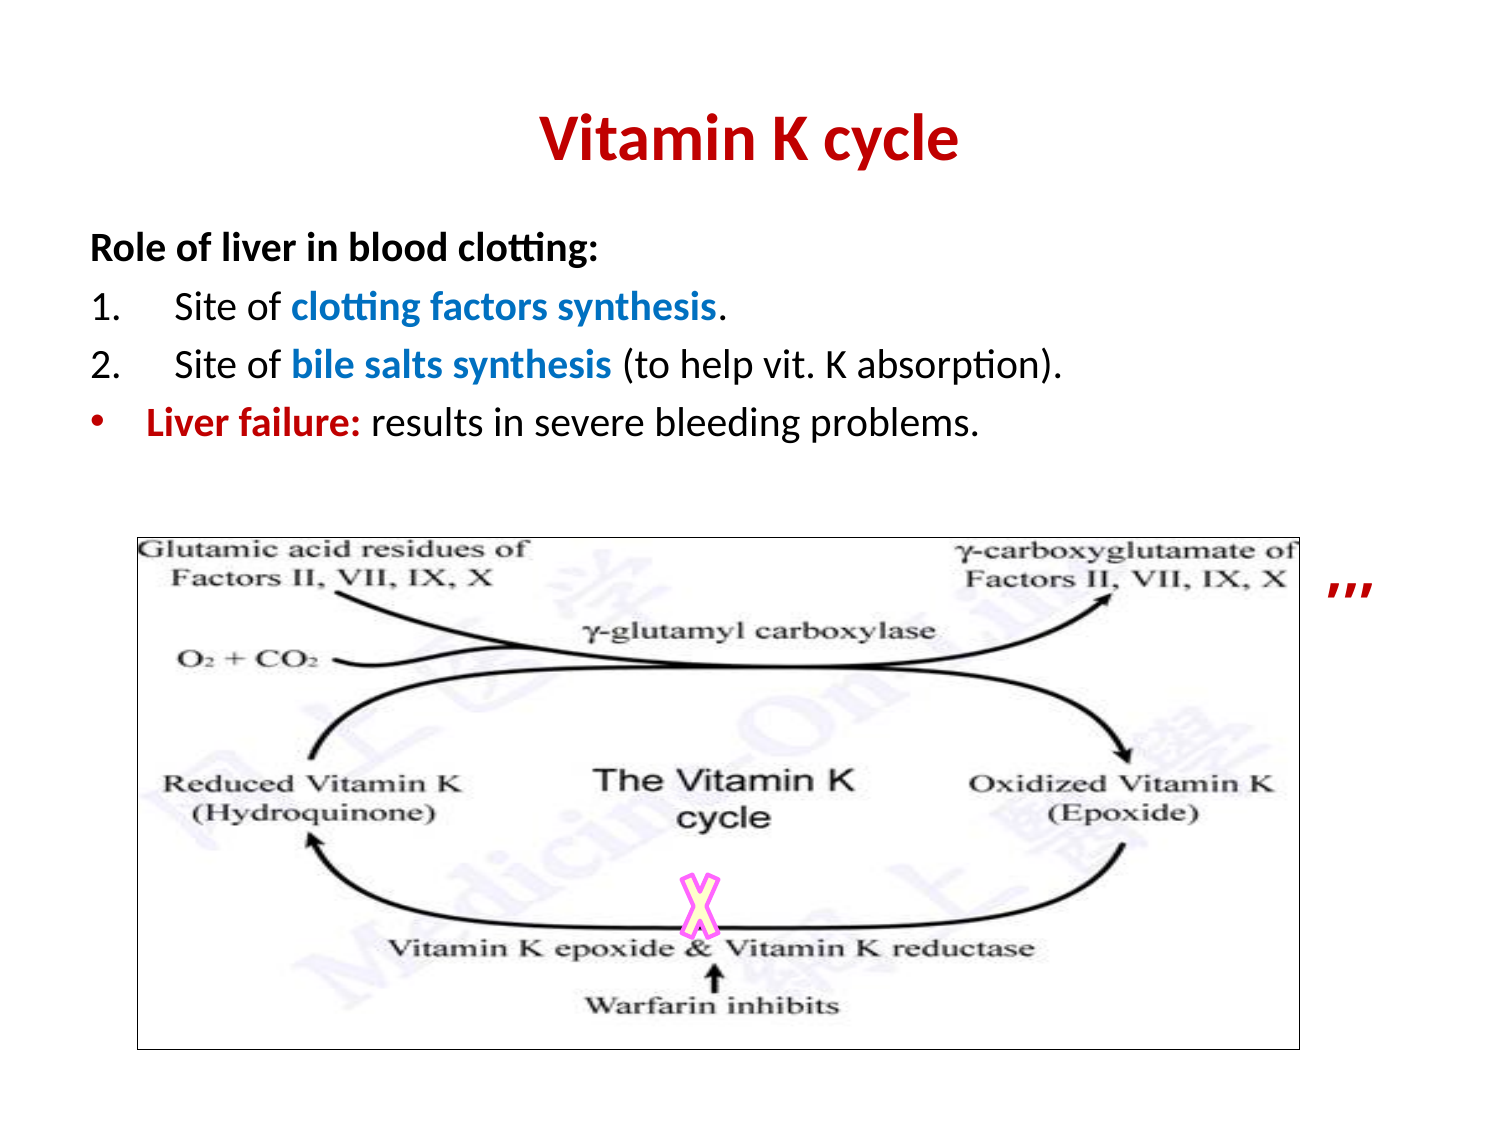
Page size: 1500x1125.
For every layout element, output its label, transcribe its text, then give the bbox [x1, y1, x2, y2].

slide_number 11 [75, 1042, 425, 1103]
list Role of liver in blood clotting: Site of clotting factors synthesis. Site of bile salts synthesis (to help vit. K absorption). Liver failure: results in severe bleeding problems. [75, 212, 1425, 955]
picture [137, 537, 1301, 1051]
title Vitamin K cycle [75, 0, 1425, 188]
text_box ,,, [1311, 525, 1392, 610]
